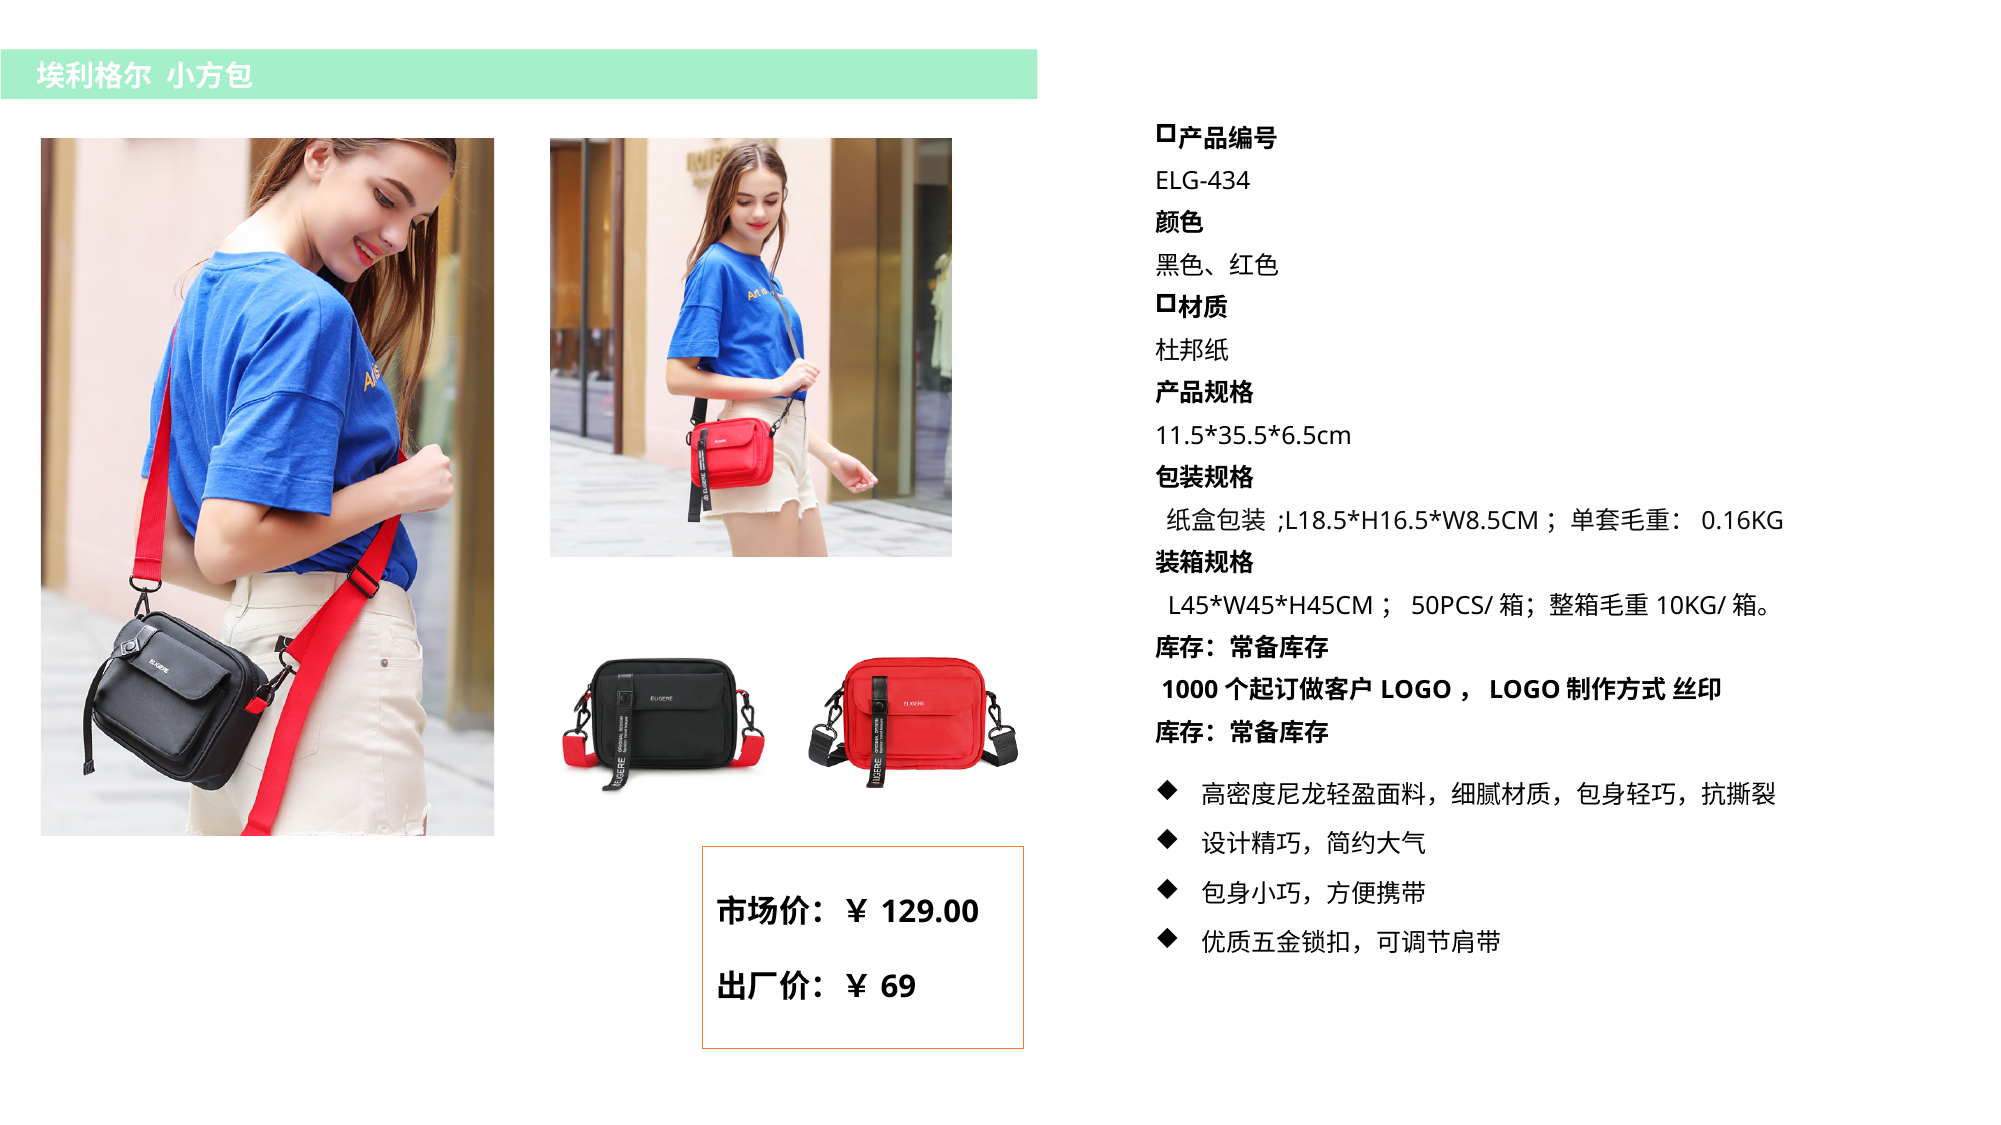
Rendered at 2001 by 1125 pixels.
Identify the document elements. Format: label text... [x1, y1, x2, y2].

text_box 产品编号 ELG-434 颜色 黑色、红色 材质 杜邦纸 产品规格 11.5*35.5*6.5cm 包装规格 纸盒包装 ;L18.5*H16.5*W8.5CM；单套毛重：0.16KG 装箱规格 L45*W45*H45CM；50PCS/箱；整箱毛重10KG/箱。 库存：常备库存 1000个起订做客户LOGO，LOGO制作方式 丝印 库存：常备库存 高密度尼龙轻盈面料，细腻材质，包身轻巧，抗撕裂 设计精巧，简约大气 包身小巧，方便携带 优质五金锁扣，可调节肩带 [1140, 114, 1987, 964]
picture [40, 138, 495, 836]
picture [806, 646, 1024, 805]
text_box 市场价：￥129.00 出厂价：￥69 [702, 846, 1024, 1049]
picture [550, 138, 952, 557]
picture [550, 637, 778, 805]
text_box 埃利格尔 小方包 [0, 49, 1038, 100]
